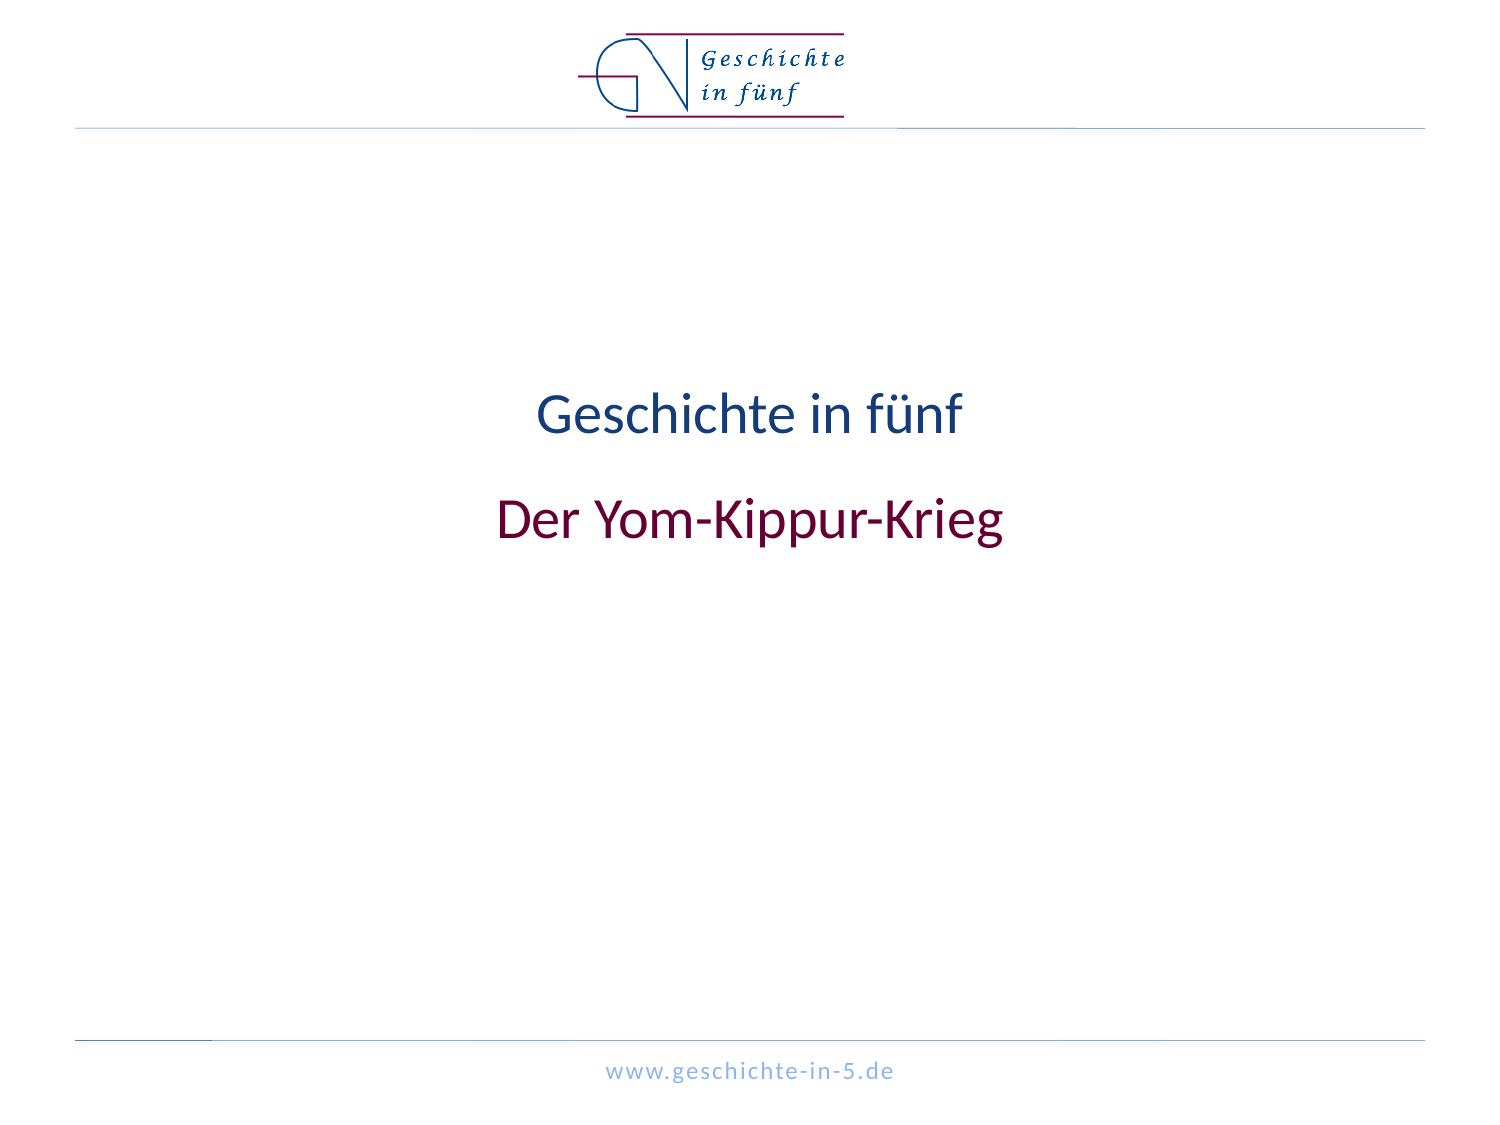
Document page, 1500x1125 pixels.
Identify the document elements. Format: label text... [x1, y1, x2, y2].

picture [574, 27, 849, 122]
title Geschichte in fünf Der Yom-Kippur-Krieg [64, 324, 1436, 566]
